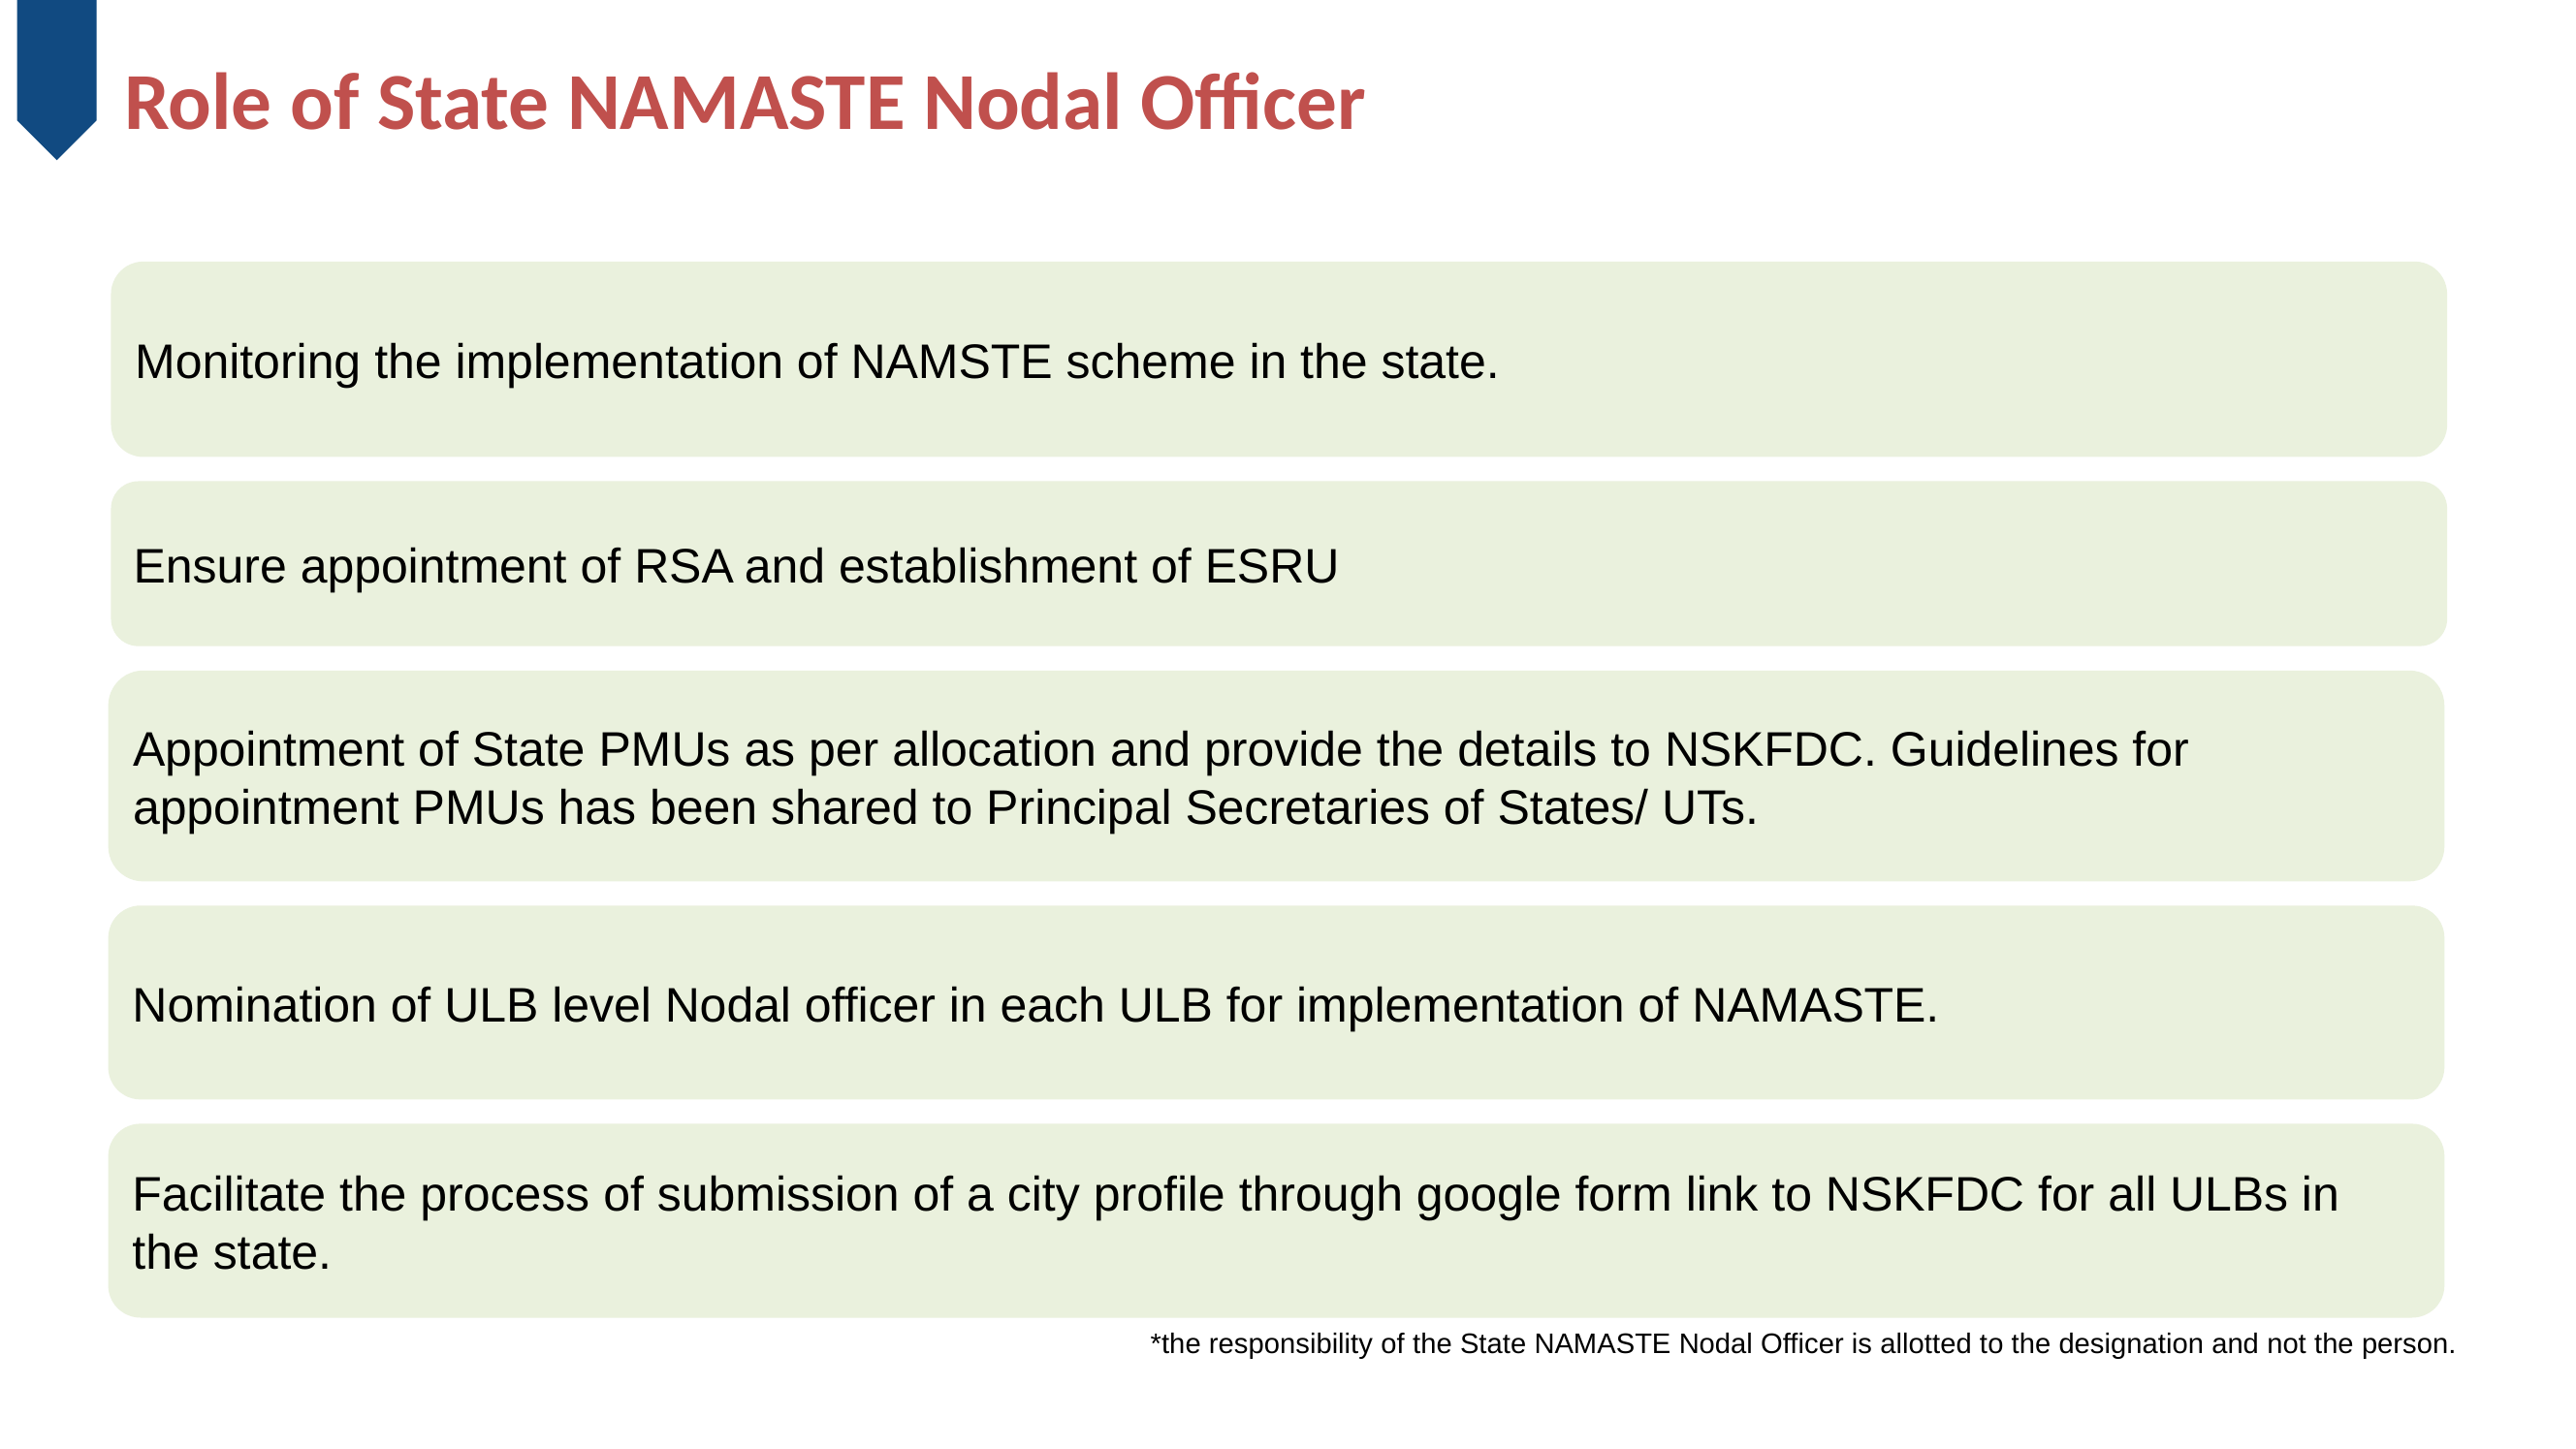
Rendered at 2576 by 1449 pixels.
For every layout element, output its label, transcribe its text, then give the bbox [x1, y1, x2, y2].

text_box Monitoring the implementation of NAMSTE scheme in the state. [111, 261, 2448, 457]
text_box [16, 0, 97, 161]
text_box Role of State NAMASTE Nodal Officer [108, 33, 2408, 161]
text_box Appointment of State PMUs as per allocation and provide the details to NSKFDC. Guidelines for appointment PMUs has been shared to Principal Secretaries of States/ UTs. [108, 670, 2445, 882]
text_box *the responsibility of the State NAMASTE Nodal Officer is allotted to the designation and not the person. [1135, 1317, 2481, 1367]
text_box Ensure appointment of RSA and establishment of ESRU [111, 481, 2448, 646]
text_box Nomination of ULB level Nodal officer in each ULB for implementation of NAMASTE. [108, 905, 2445, 1100]
text_box Facilitate the process of submission of a city profile through google form link to NSKFDC for all ULBs in the state. [108, 1123, 2445, 1318]
